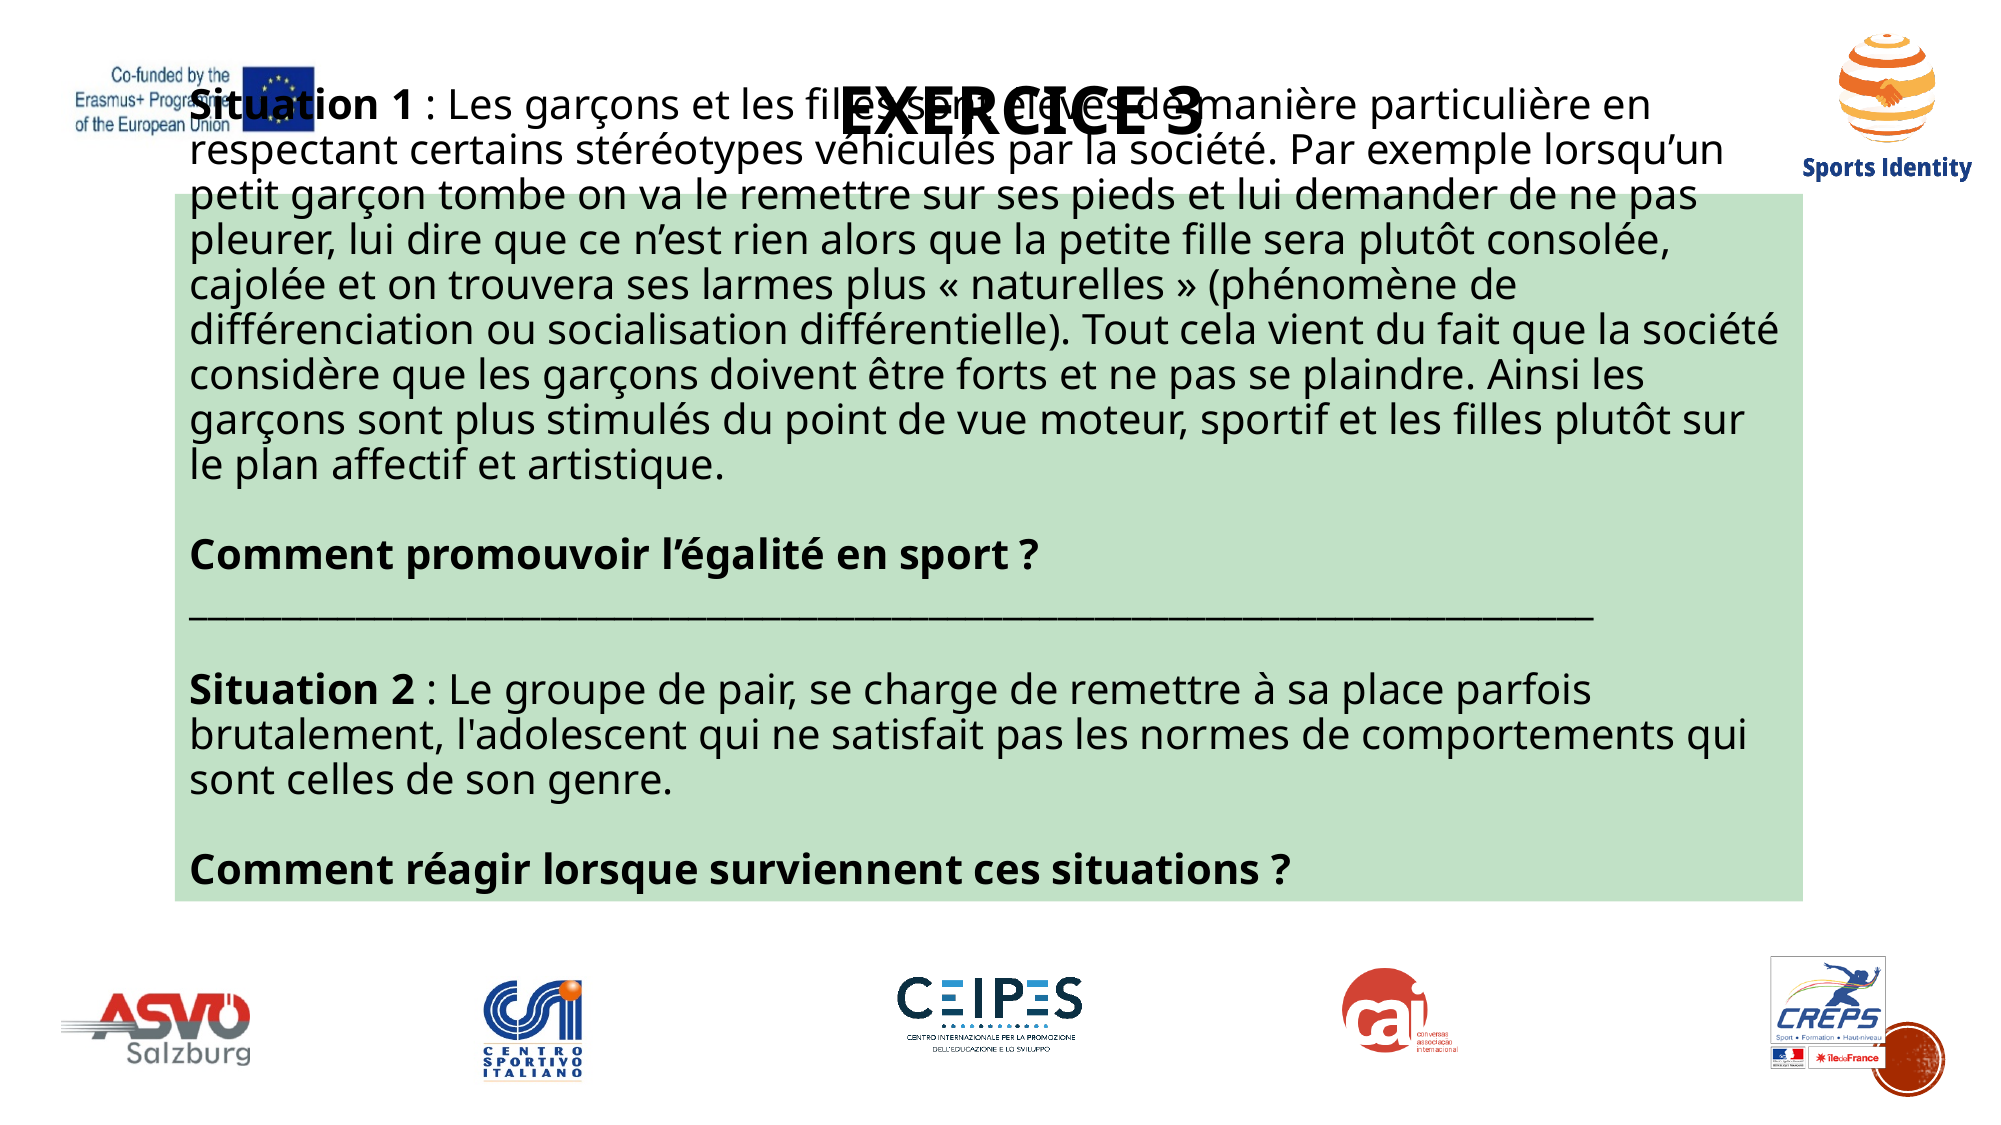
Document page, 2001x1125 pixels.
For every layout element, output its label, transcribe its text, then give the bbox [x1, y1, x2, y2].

picture [61, 976, 250, 1083]
picture [856, 948, 1122, 1076]
text_box EXERCICE 3 [327, 69, 1716, 129]
picture [61, 48, 327, 150]
text_box Situation 1 : Les garçons et les filles sont élevés de manière particulière en respectant certains stéréotypes véhiculés par la société. Par exemple lorsqu’un petit garçon tombe on va le remettre sur ses pieds et lui demander de ne pas pleurer, lui dire que ce n’est rien alors que la petite fille sera plutôt consolée, cajolée et on trouvera ses larmes plus « naturelles » (phénomène de différenciation ou socialisation différentielle). Tout cela vient du fait que la société considère que les garçons doivent être forts et ne pas se plaindre. Ainsi les garçons sont plus stimulés du point de vue moteur, sportif et les filles plutôt sur le plan affectif et artistique. Comment promouvoir l’égalité en sport ? ____________________________________________________________________________ Situation 2 : Le groupe de pair, se charge de remettre à sa place parfois brutalement, l'adolescent qui ne satisfait pas les normes de comportements qui sont celles de son genre. Comment réagir lorsque surviennent ces situations ? [174, 193, 1803, 902]
picture [1339, 952, 1460, 1073]
picture [426, 976, 639, 1085]
picture [1768, 954, 1888, 1071]
picture [1802, 33, 1972, 183]
